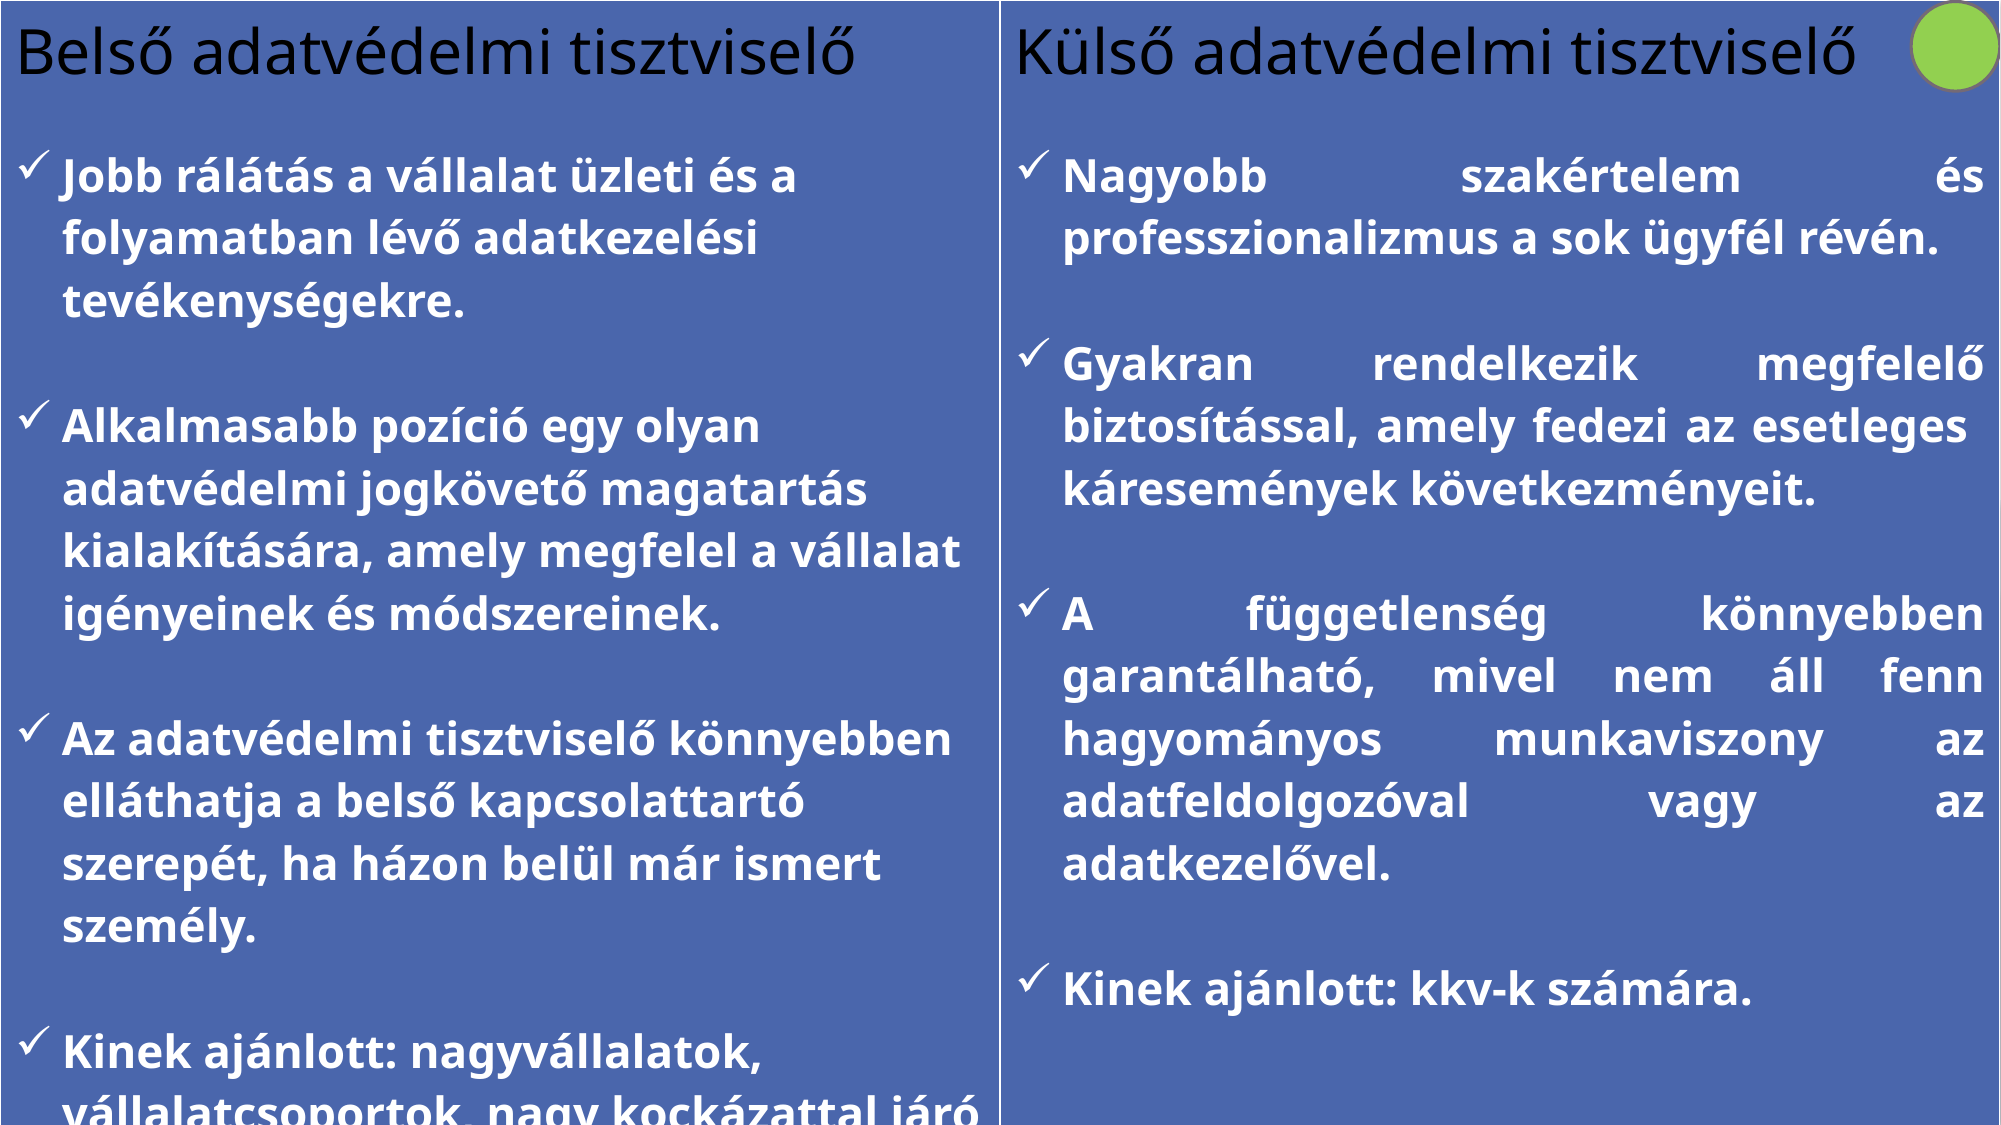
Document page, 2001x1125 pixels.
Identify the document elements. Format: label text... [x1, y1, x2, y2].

table_header Külső adatvédelmi tisztviselő Nagyobb szakértelem és professzionalizmus a sok ügyfél révén. Gyakran rendelkezik megfelelő biztosítással, amely fedezi az esetleges káresemények következményeit. A függetlenség könnyebben garantálható, mivel nem áll fenn hagyományos munkaviszony az adatfeldolgozóval vagy az adatkezelővel. Kinek ajánlott: kkv-k számára. [1001, 1, 1999, 1125]
text_box [1909, 0, 2000, 93]
table_header Belső adatvédelmi tisztviselő Jobb rálátás a vállalat üzleti és a folyamatban lévő adatkezelési tevékenységekre. Alkalmasabb pozíció egy olyan adatvédelmi jogkövető magatartás kialakítására, amely megfelel a vállalat igényeinek és módszereinek. Az adatvédelmi tisztviselő könnyebben elláthatja a belső kapcsolattartó szerepét, ha házon belül már ismert személy. Kinek ajánlott: nagyvállalatok, vállalatcsoportok, nagy kockázattal járó adatkezelést végző szervezetek számára. [1, 1, 999, 1125]
